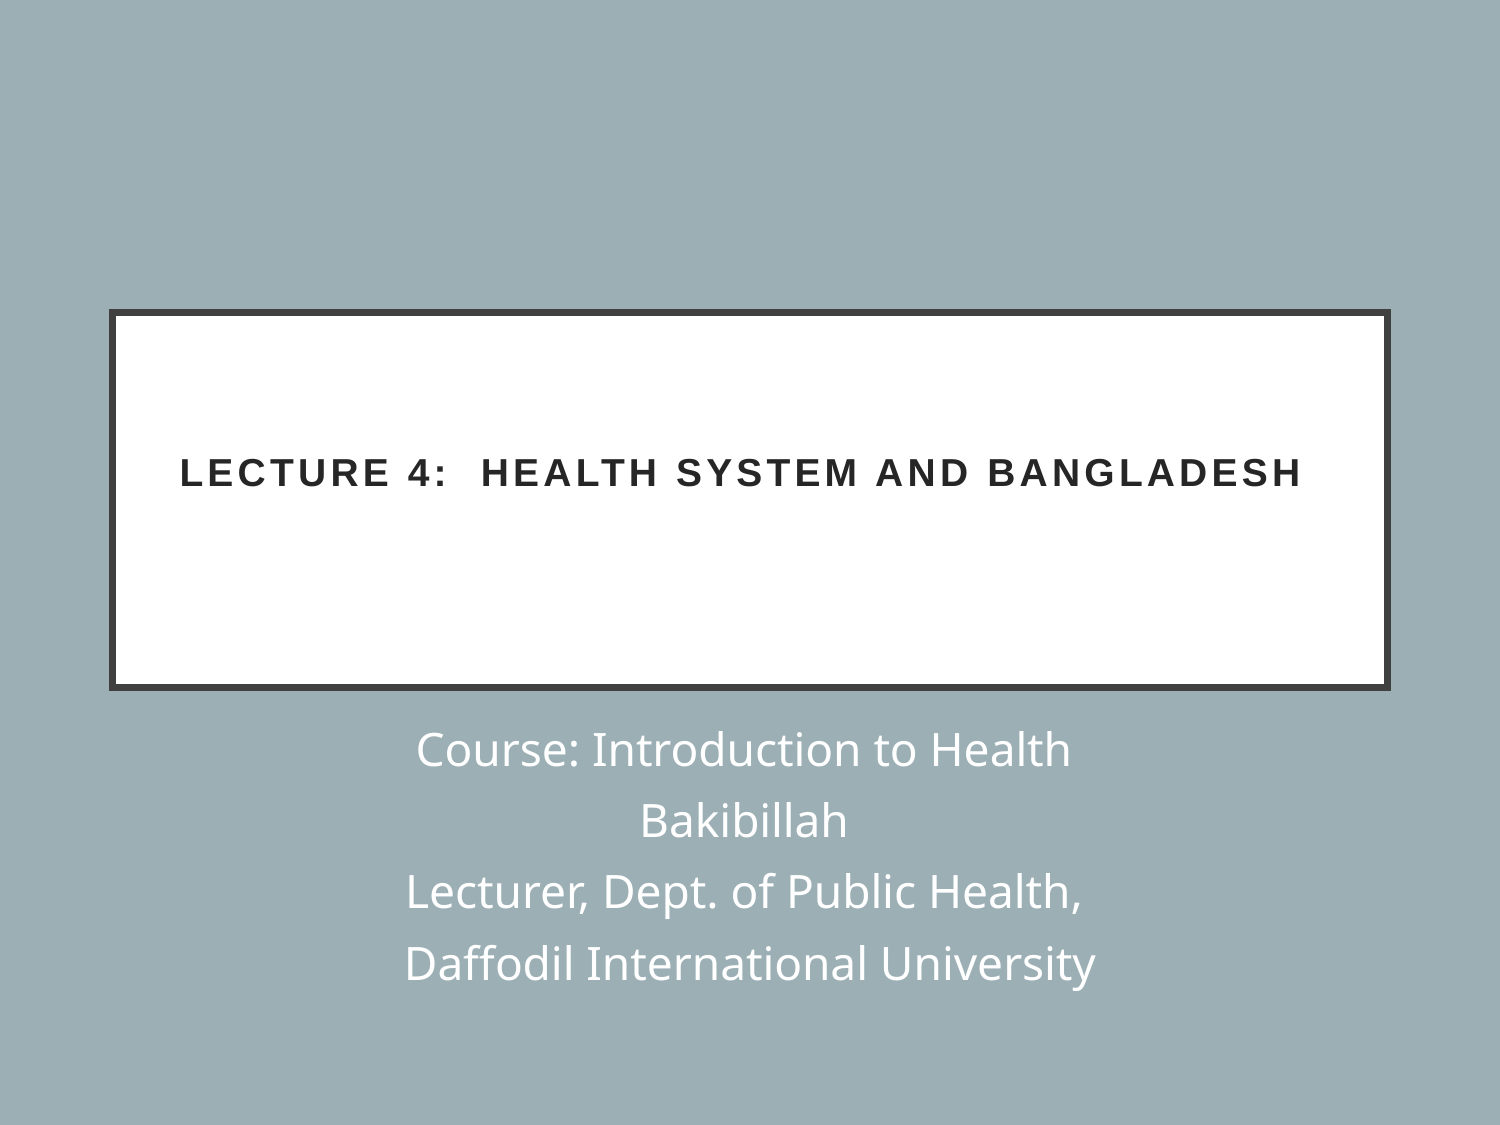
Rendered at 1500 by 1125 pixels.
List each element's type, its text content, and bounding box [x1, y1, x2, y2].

subtitle Course: Introduction to Health Bakibillah Lecturer, Dept. of Public Health, Daffodil International University [225, 712, 1275, 1000]
title Lecture 4: Health System and Bangladesh [109, 309, 1391, 691]
